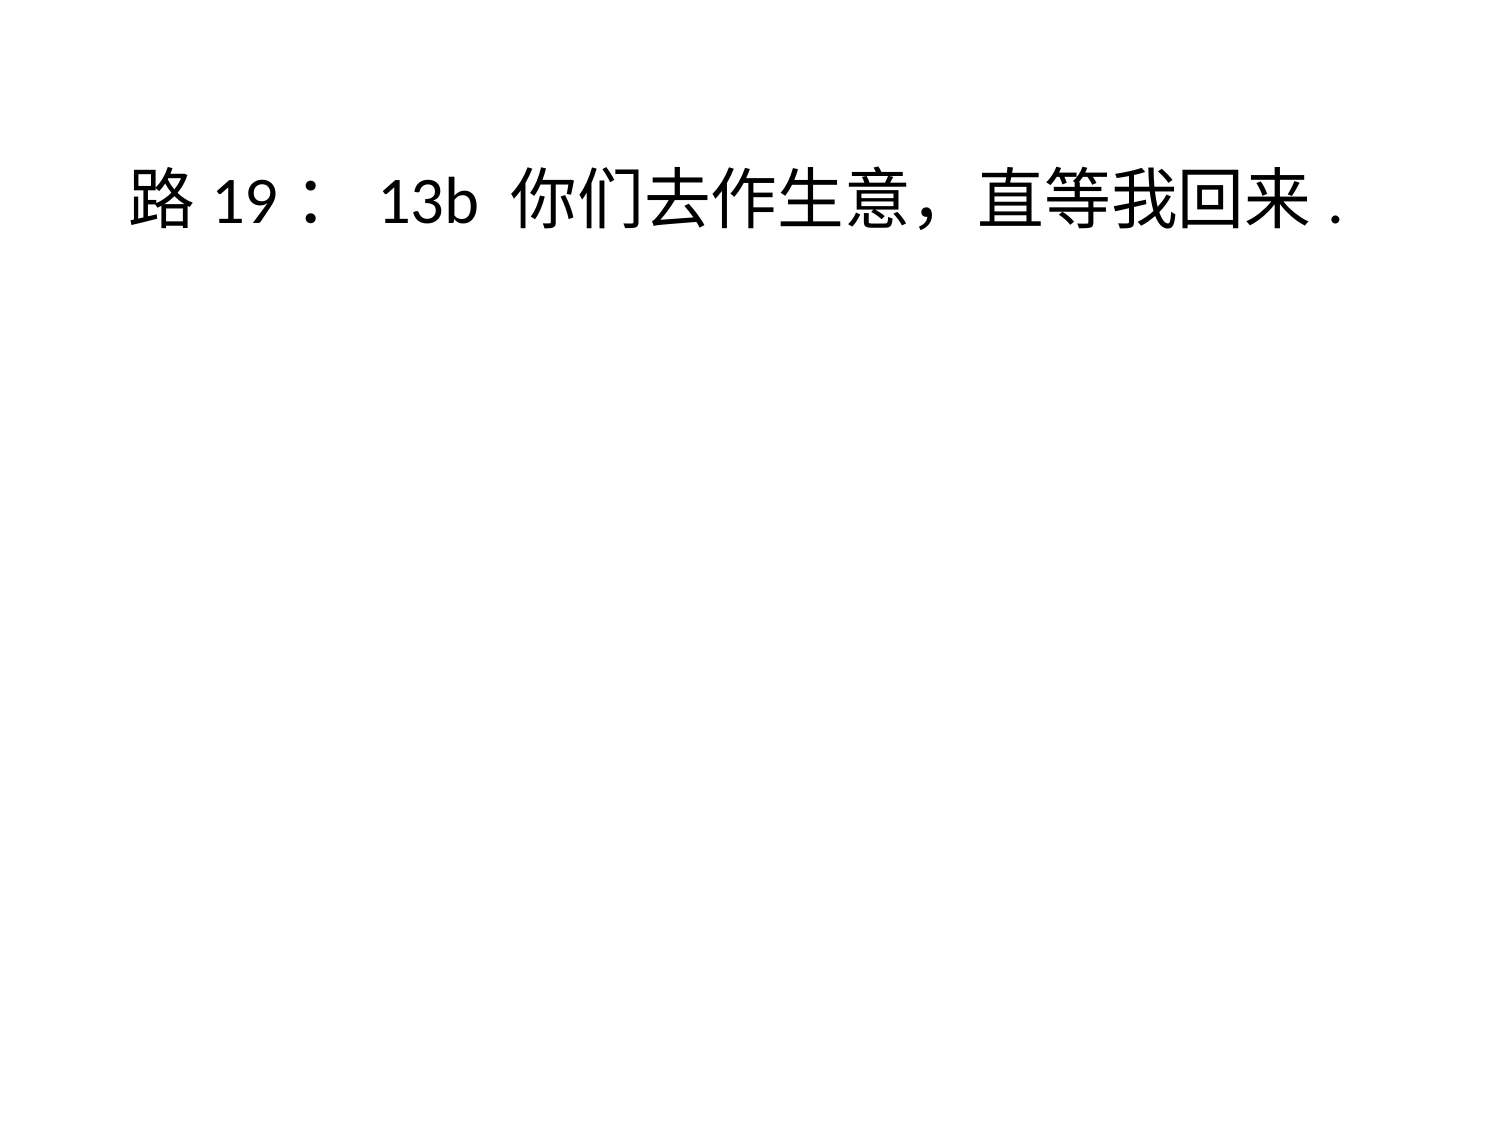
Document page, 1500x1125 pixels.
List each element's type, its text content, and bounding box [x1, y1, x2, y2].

text_box 路19：13b 你们去作生意，直等我回来. [113, 148, 1359, 244]
